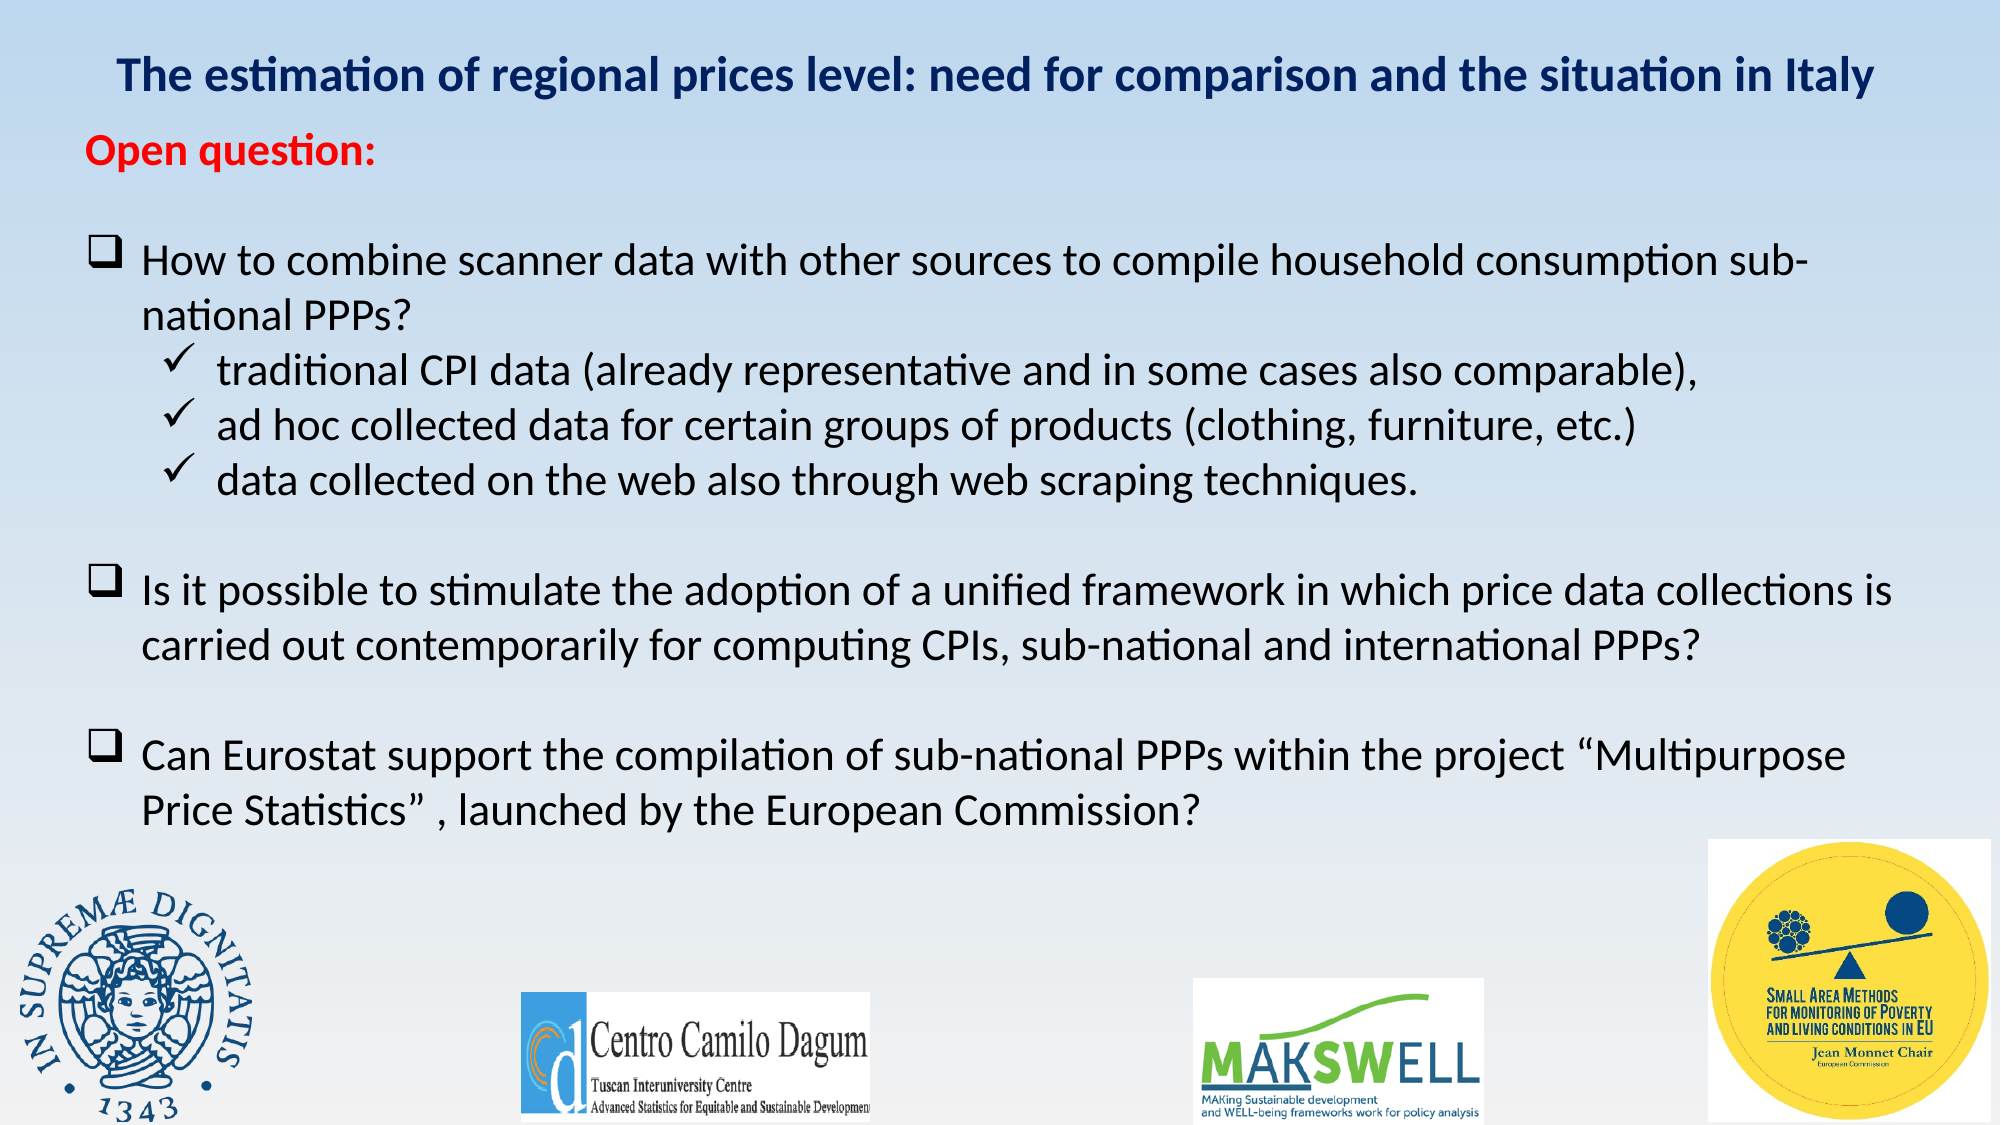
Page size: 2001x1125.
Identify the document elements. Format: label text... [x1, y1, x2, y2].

text_box Open question: How to combine scanner data with other sources to compile household consumption sub-national PPPs? traditional CPI data (already representative and in some cases also comparable), ad hoc collected data for certain groups of products (clothing, furniture, etc.) data collected on the web also through web scraping techniques. Is it possible to stimulate the adoption of a unified framework in which price data collections is carried out contemporarily for computing CPIs, sub-national and international PPPs? Can Eurostat support the compilation of sub-national PPPs within the project “Multipurpose Price Statistics” , launched by the European Commission? [70, 112, 1943, 897]
text_box The estimation of regional prices level: need for comparison and the situation in Italy [101, 33, 1892, 109]
picture [521, 992, 870, 1122]
picture [1708, 839, 1991, 1122]
picture [20, 889, 252, 1122]
picture [1193, 978, 1484, 1125]
